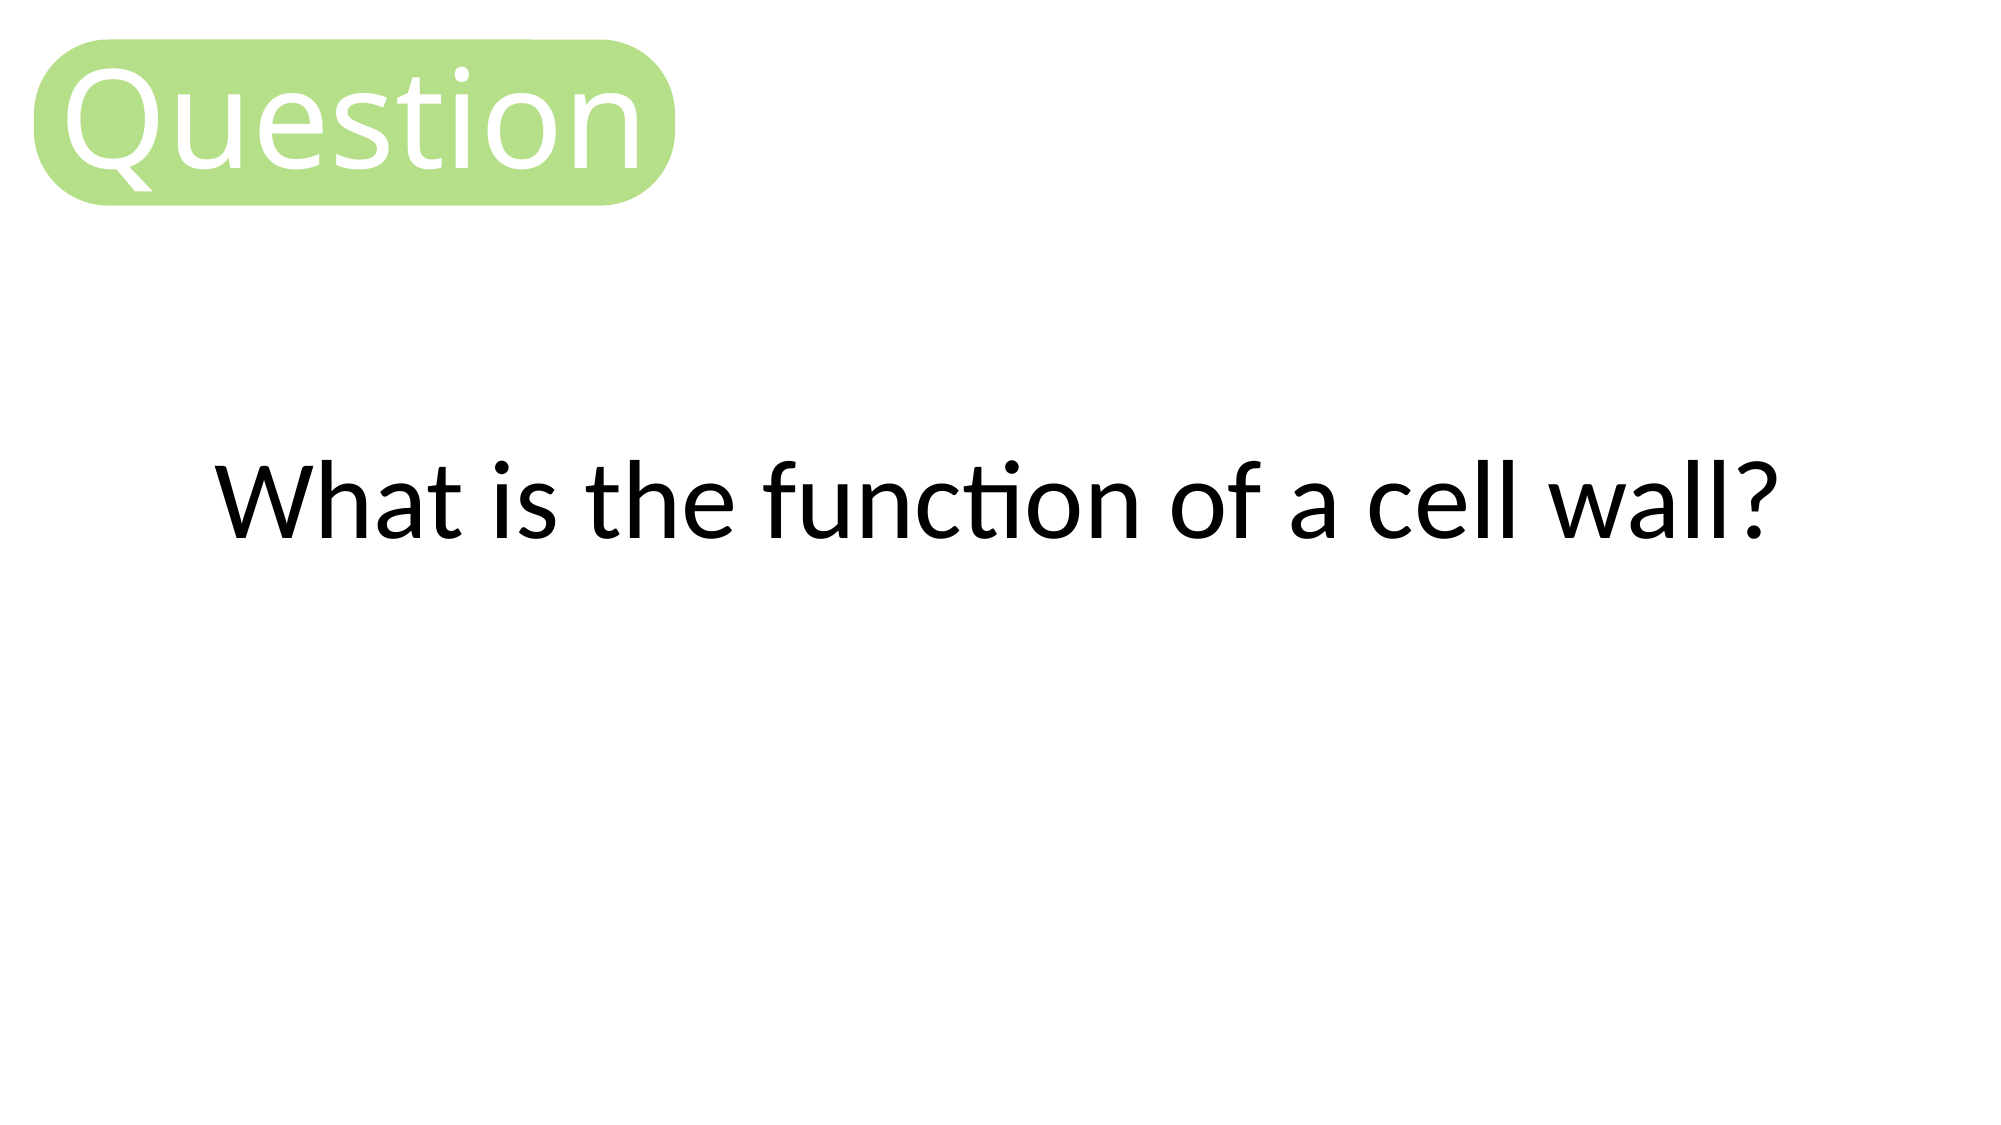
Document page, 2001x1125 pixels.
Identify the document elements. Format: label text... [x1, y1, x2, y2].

text_box What is the function of a cell wall? [123, 418, 1877, 569]
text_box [17, 23, 692, 206]
